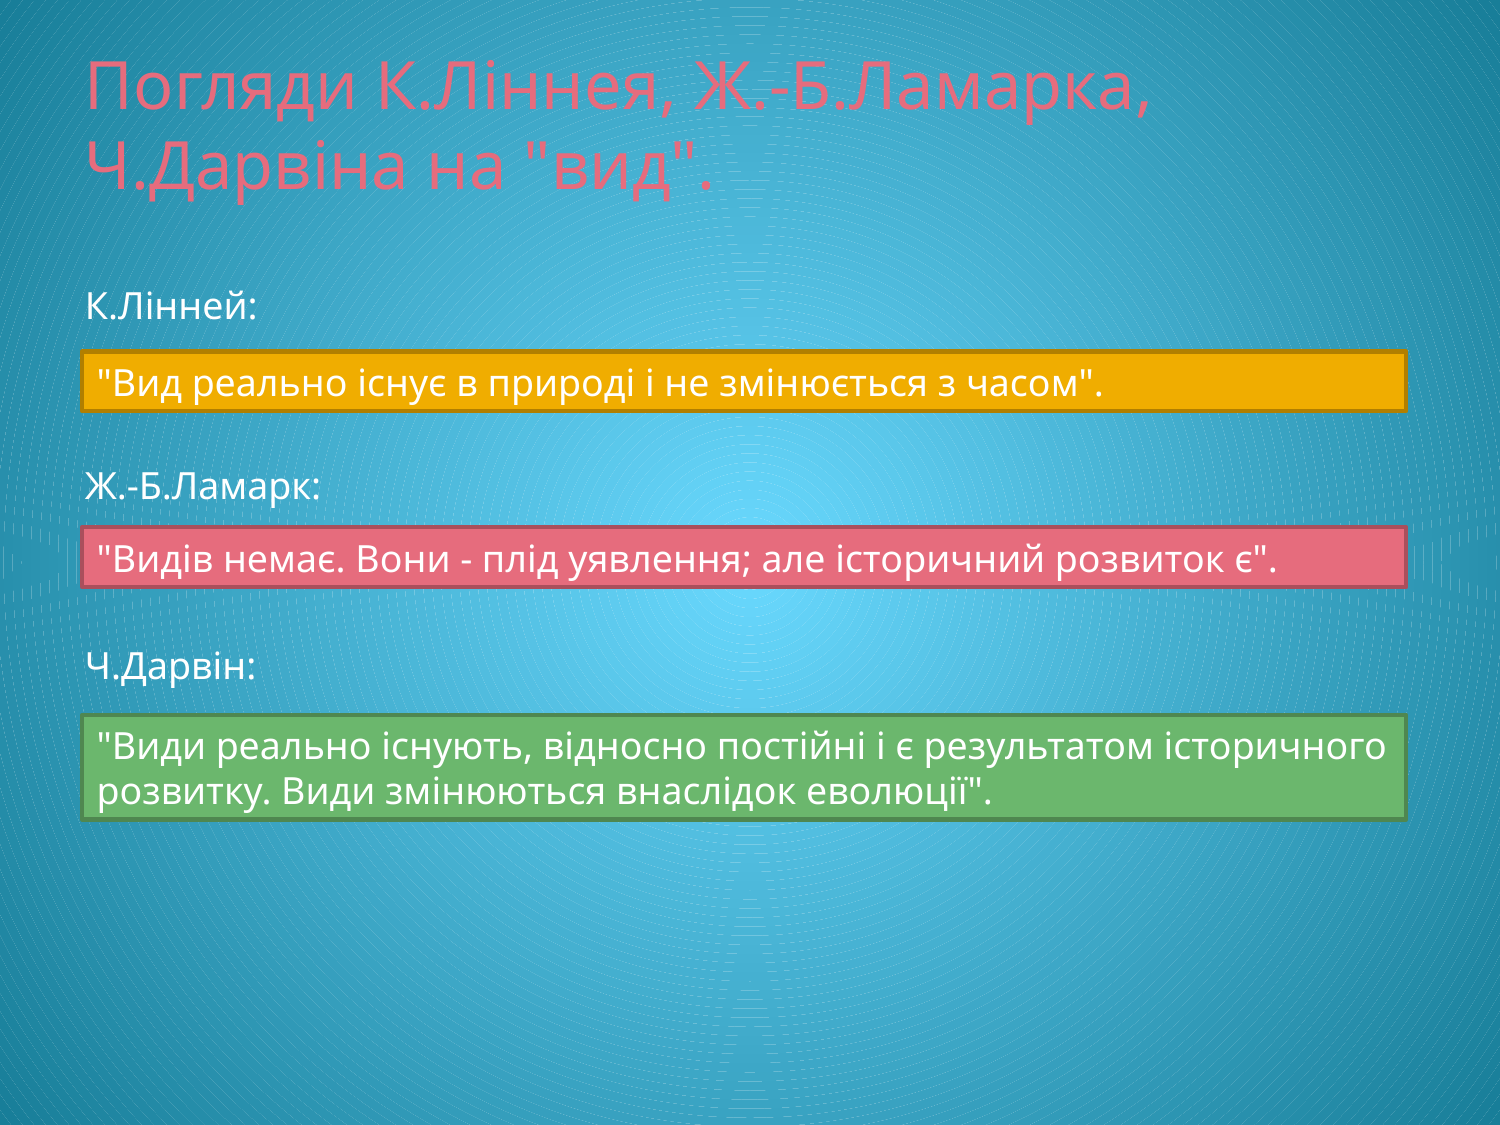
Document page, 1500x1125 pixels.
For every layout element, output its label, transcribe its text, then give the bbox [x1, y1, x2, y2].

text_box Погляди К.Ліннея, Ж.-Б.Ламарка, Ч.Дарвіна на "вид". К.Лінней: Ж.-Б.Ламарк: Ч.Дарвін: [70, 35, 1430, 785]
text_box "Видів немає. Вони - плід уявлення; але історичний розвиток є". [80, 525, 1408, 589]
text_box "Вид реально існує в природі і не змінюється з часом". [80, 349, 1408, 413]
text_box "Види реально існують, відносно постійні і є результатом історичного розвитку. Види змінюються внаслідок еволюції". [80, 713, 1408, 822]
